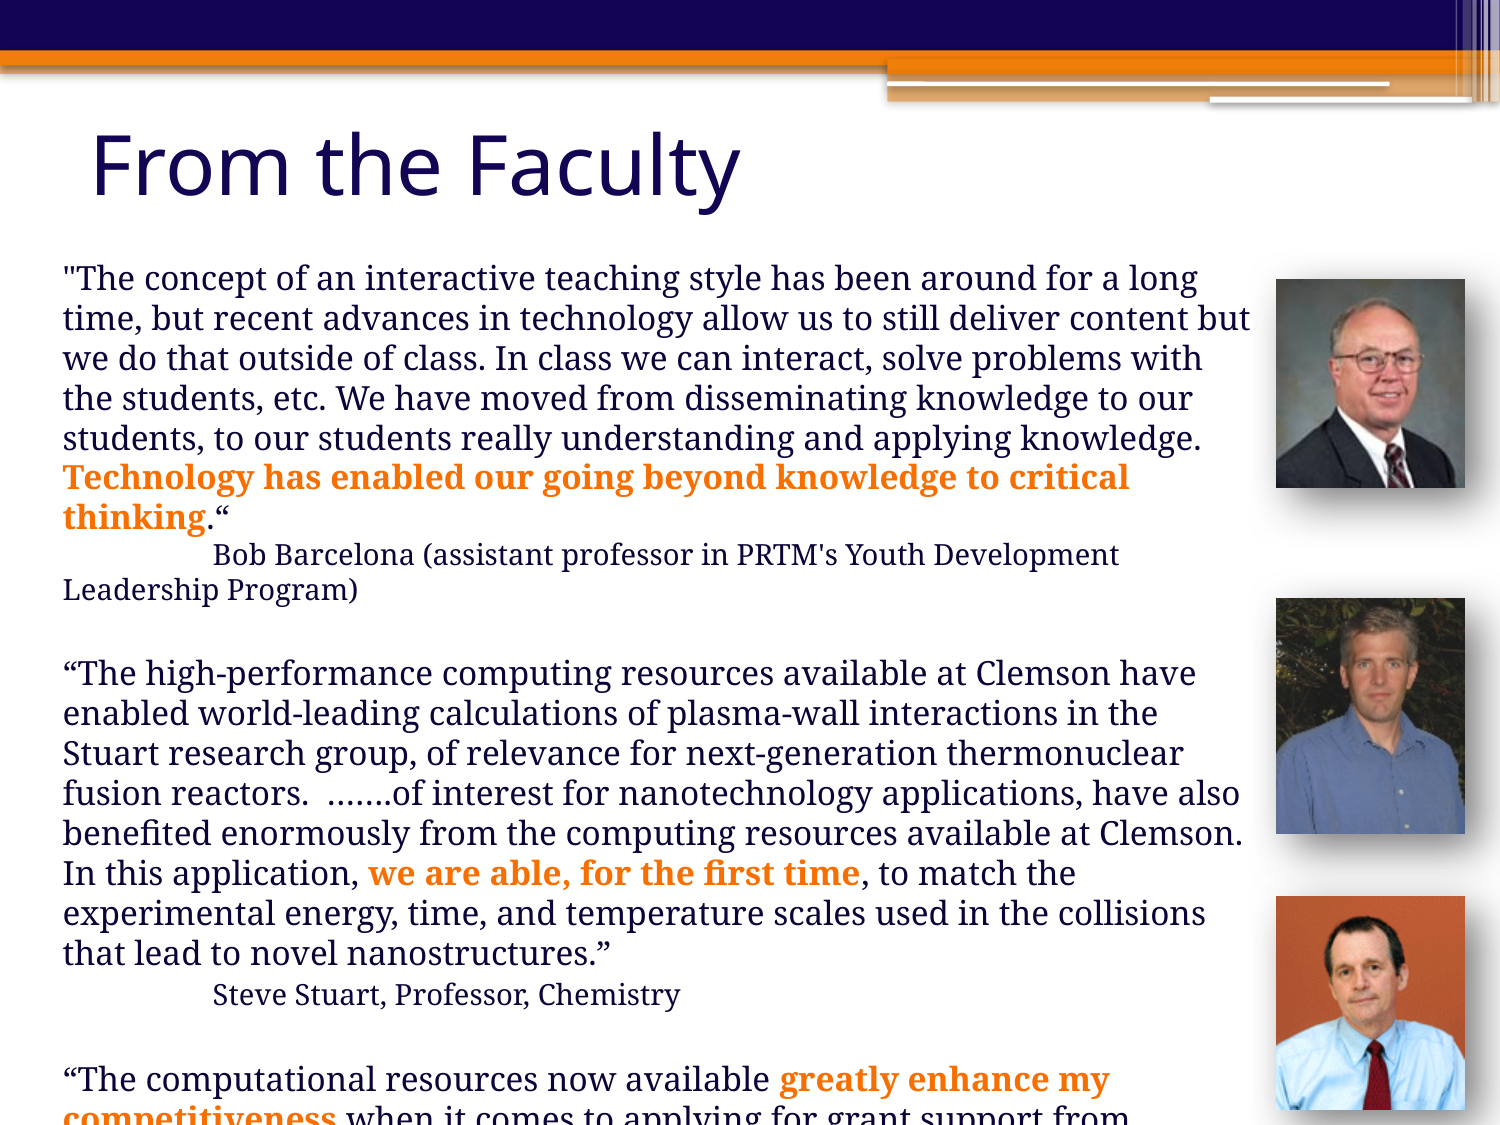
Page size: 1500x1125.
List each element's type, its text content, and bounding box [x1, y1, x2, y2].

picture [1276, 598, 1465, 834]
list "The concept of an interactive teaching style has been around for a long time, but recent advances in technology allow us to still deliver content but we do that outside of class. In class we can interact, solve problems with the students, etc. We have moved from disseminating knowledge to our students, to our students really understanding and applying knowledge. Technology has enabled our going beyond knowledge to critical thinking.“ Bob Barcelona (assistant professor in PRTM's Youth Development Leadership Program) “The high-performance computing resources available at Clemson have enabled world-leading calculations of plasma-wall interactions in the Stuart research group, of relevance for next-generation thermonuclear fusion reactors. …….of interest for nanotechnology applications, have also benefited enormously from the computing resources available at Clemson. In this application, we are able, for the first time, to match the experimental energy, time, and temperature scales used in the collisions that lead to novel nanostructures.” Steve Stuart, Professor, Chemistry “The computational resources now available greatly enhance my competitiveness when it comes to applying for grant support from national sources” Dr. Robert Latour, McQueen-Quattlebaum Professor of Bioengineering [47, 249, 1276, 1079]
picture [1276, 896, 1465, 1110]
picture [1276, 279, 1465, 488]
title From the Faculty [75, 74, 1425, 250]
